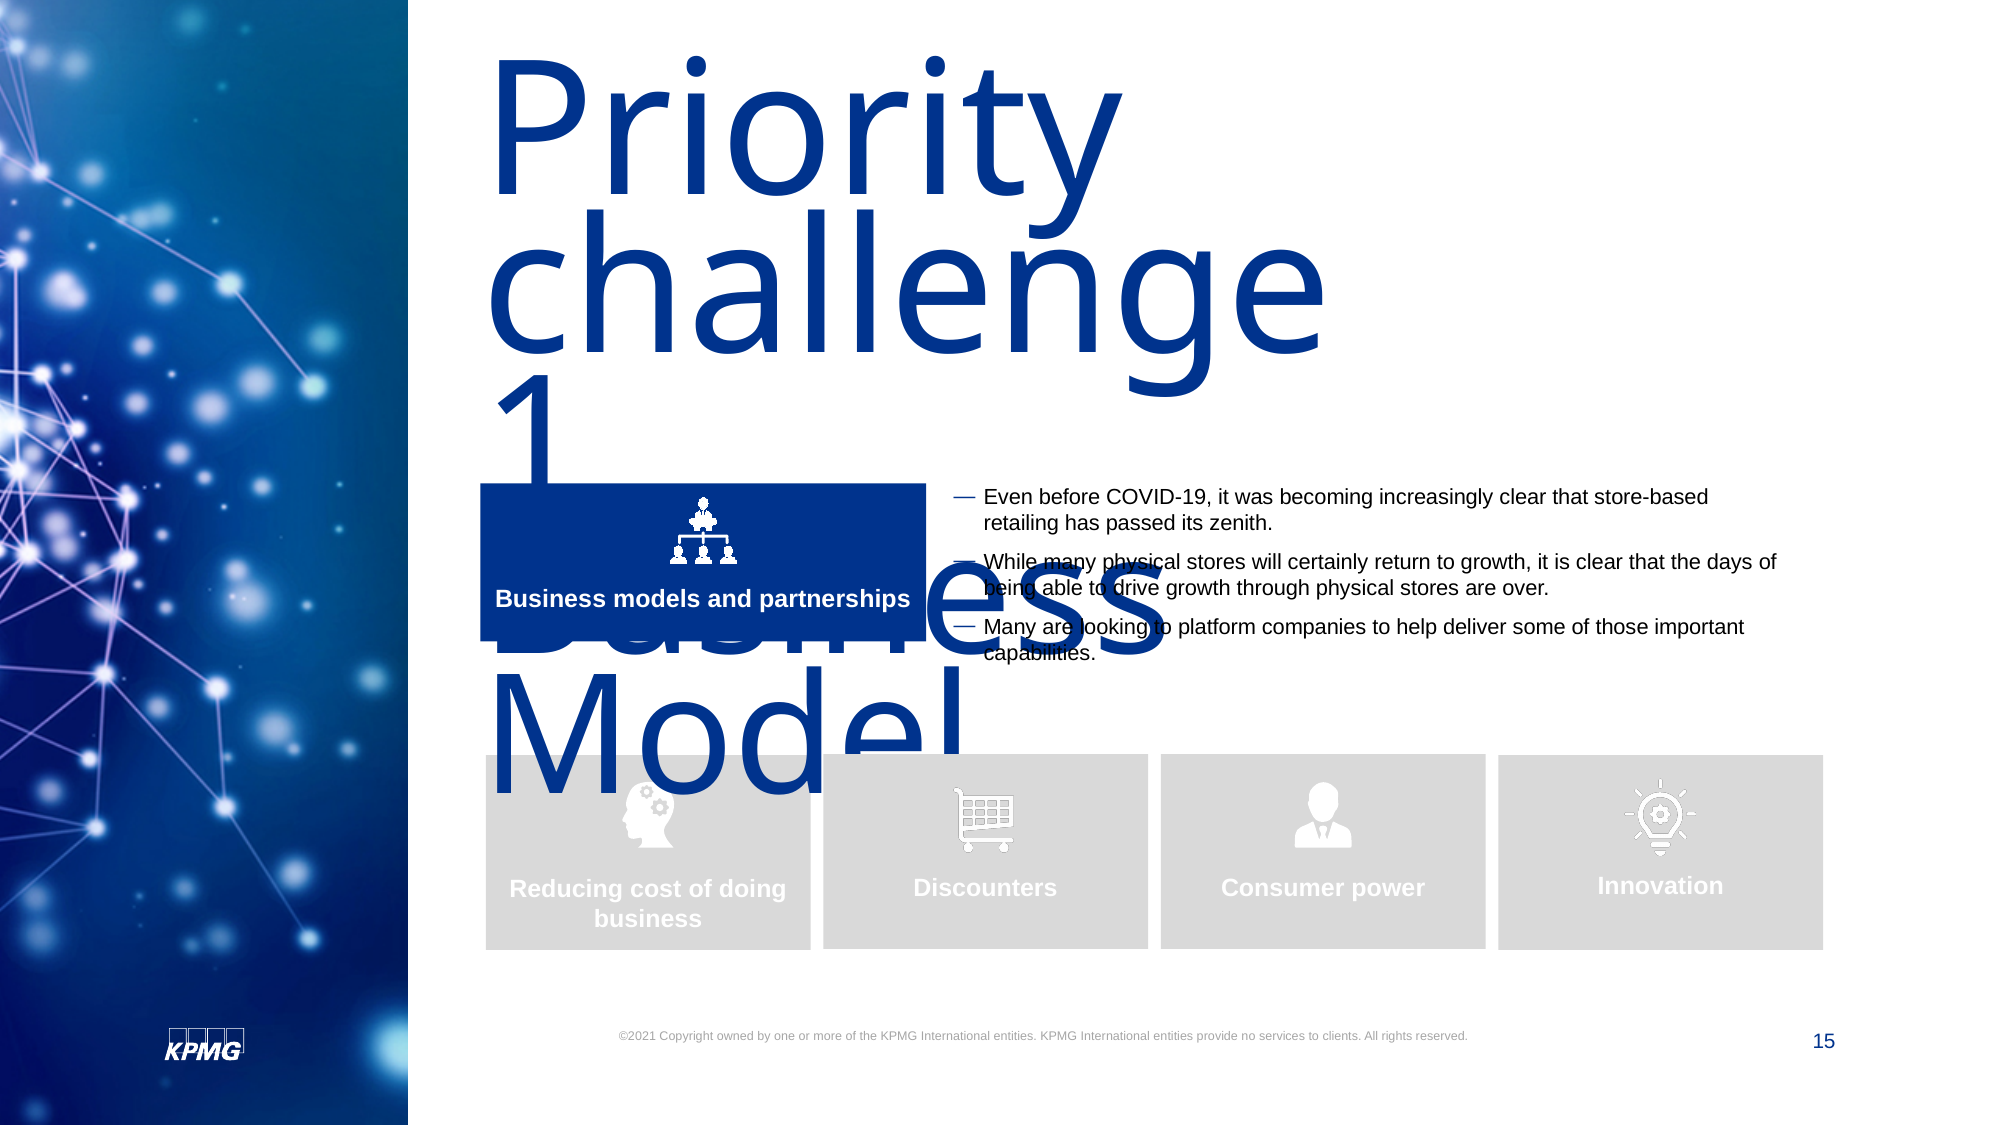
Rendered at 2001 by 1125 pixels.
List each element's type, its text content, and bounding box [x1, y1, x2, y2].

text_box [1498, 754, 1824, 950]
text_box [1294, 781, 1352, 848]
text_box Consumer power [1160, 753, 1487, 950]
text_box Even before COVID-19, it was becoming increasingly clear that store-based retailing has passed its zenith. While many physical stores will certainly return to growth, it is clear that the days of being able to drive growth through physical stores are over. Many are looking to platform companies to help deliver some of those important capabilities. [944, 472, 1793, 646]
picture [0, 0, 408, 1125]
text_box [823, 753, 1149, 949]
picture [390, 101, 401, 107]
picture [389, 51, 408, 56]
text_box Business models and partnerships [479, 482, 927, 642]
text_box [670, 497, 737, 565]
title Priority challenge 1 Business Model [467, 61, 1443, 422]
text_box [485, 754, 811, 950]
